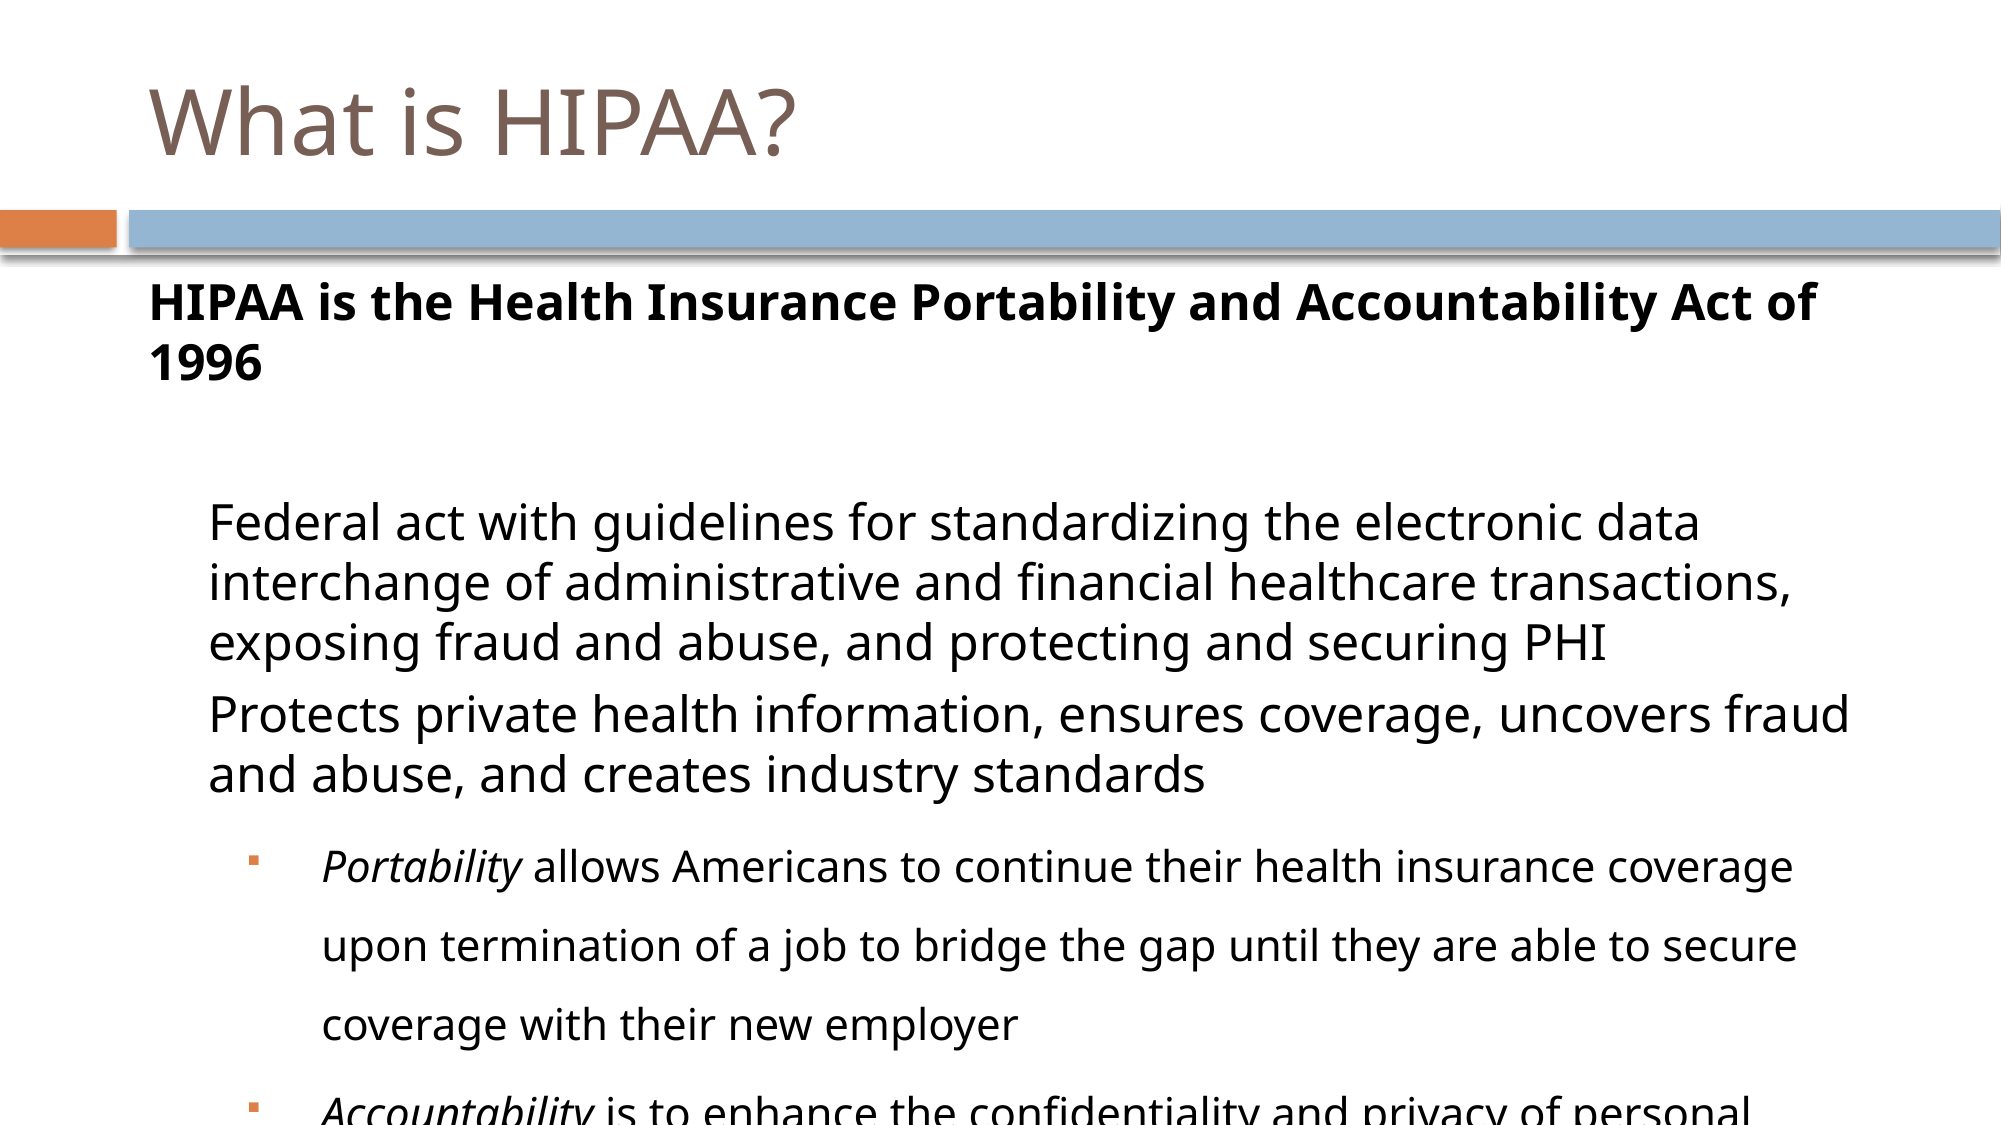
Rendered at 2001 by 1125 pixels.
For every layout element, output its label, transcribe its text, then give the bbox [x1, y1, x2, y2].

title What is HIPAA? [133, 37, 1918, 200]
list HIPAA is the Health Insurance Portability and Accountability Act of 1996 Federal act with guidelines for standardizing the electronic data interchange of administrative and financial healthcare transactions, exposing fraud and abuse, and protecting and securing PHI Protects private health information, ensures coverage, uncovers fraud and abuse, and creates industry standards Portability allows Americans to continue their health insurance coverage upon termination of a job to bridge the gap until they are able to secure coverage with their new employer Accountability is to enhance the confidentiality and privacy of personal medical records [133, 262, 1918, 1000]
